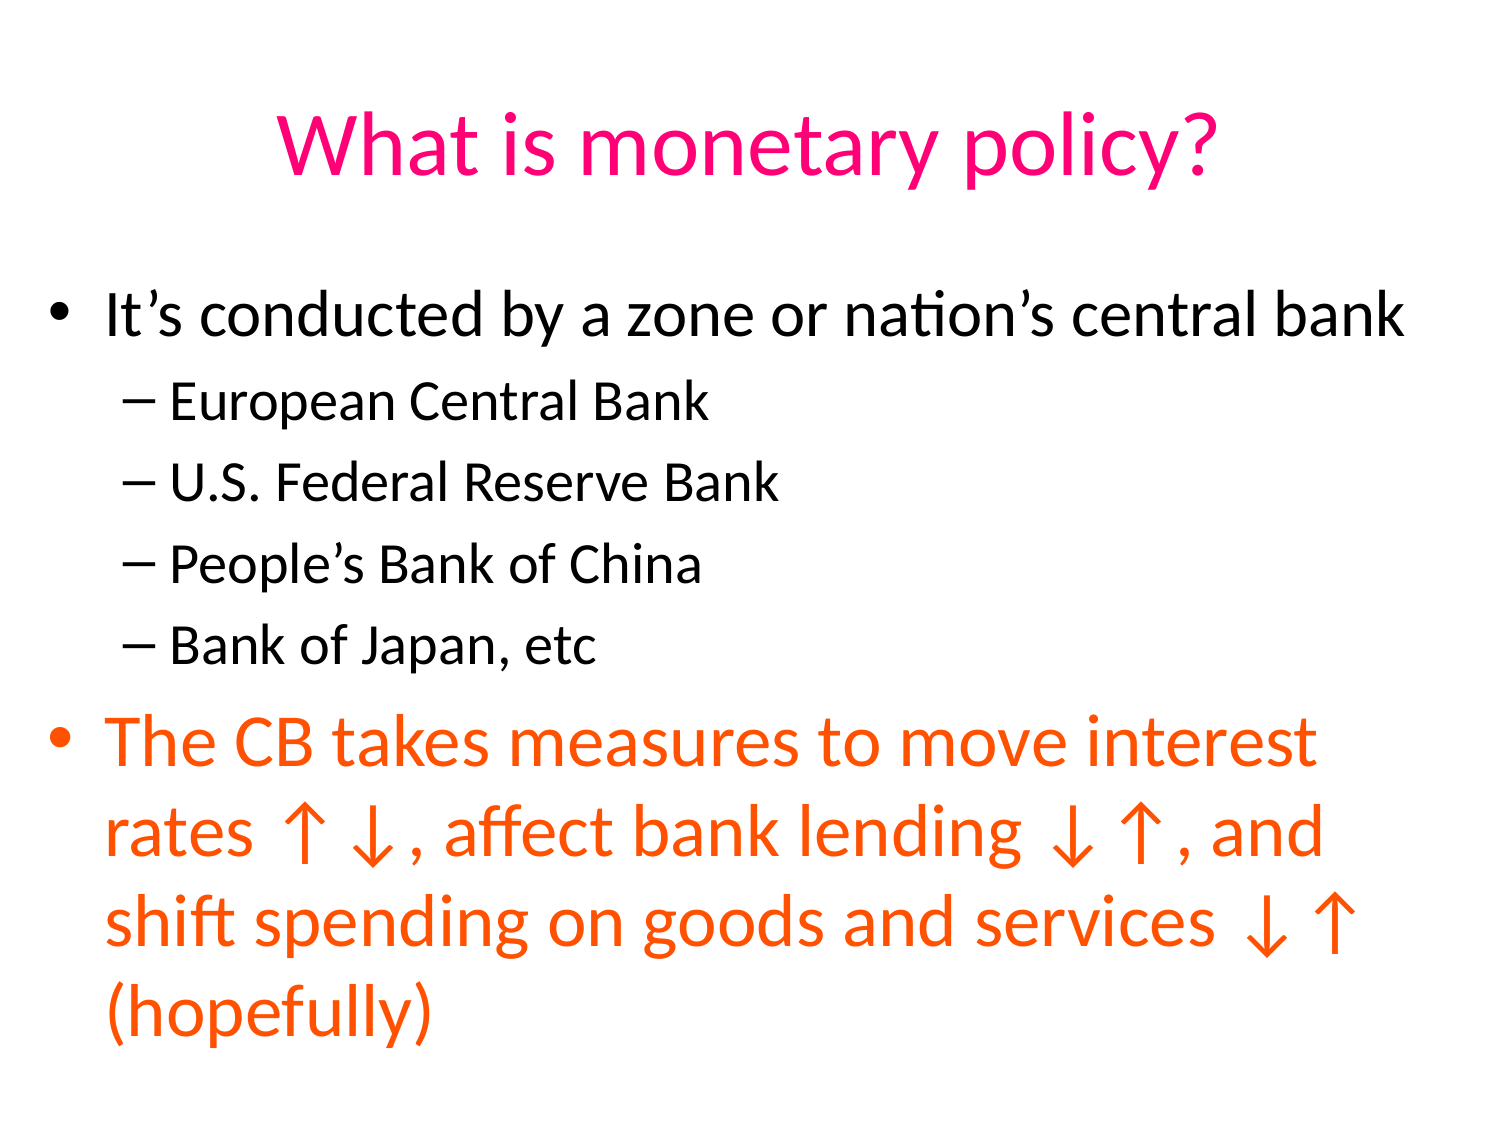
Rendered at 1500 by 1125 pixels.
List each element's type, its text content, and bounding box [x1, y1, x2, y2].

title What is monetary policy? [75, 45, 1425, 233]
list It’s conducted by a zone or nation’s central bank European Central Bank U.S. Federal Reserve Bank People’s Bank of China Bank of Japan, etc The CB takes measures to move interest rates ↑↓, affect bank lending ↓↑, and shift spending on goods and services ↓↑ (hopefully) [32, 262, 1468, 1107]
